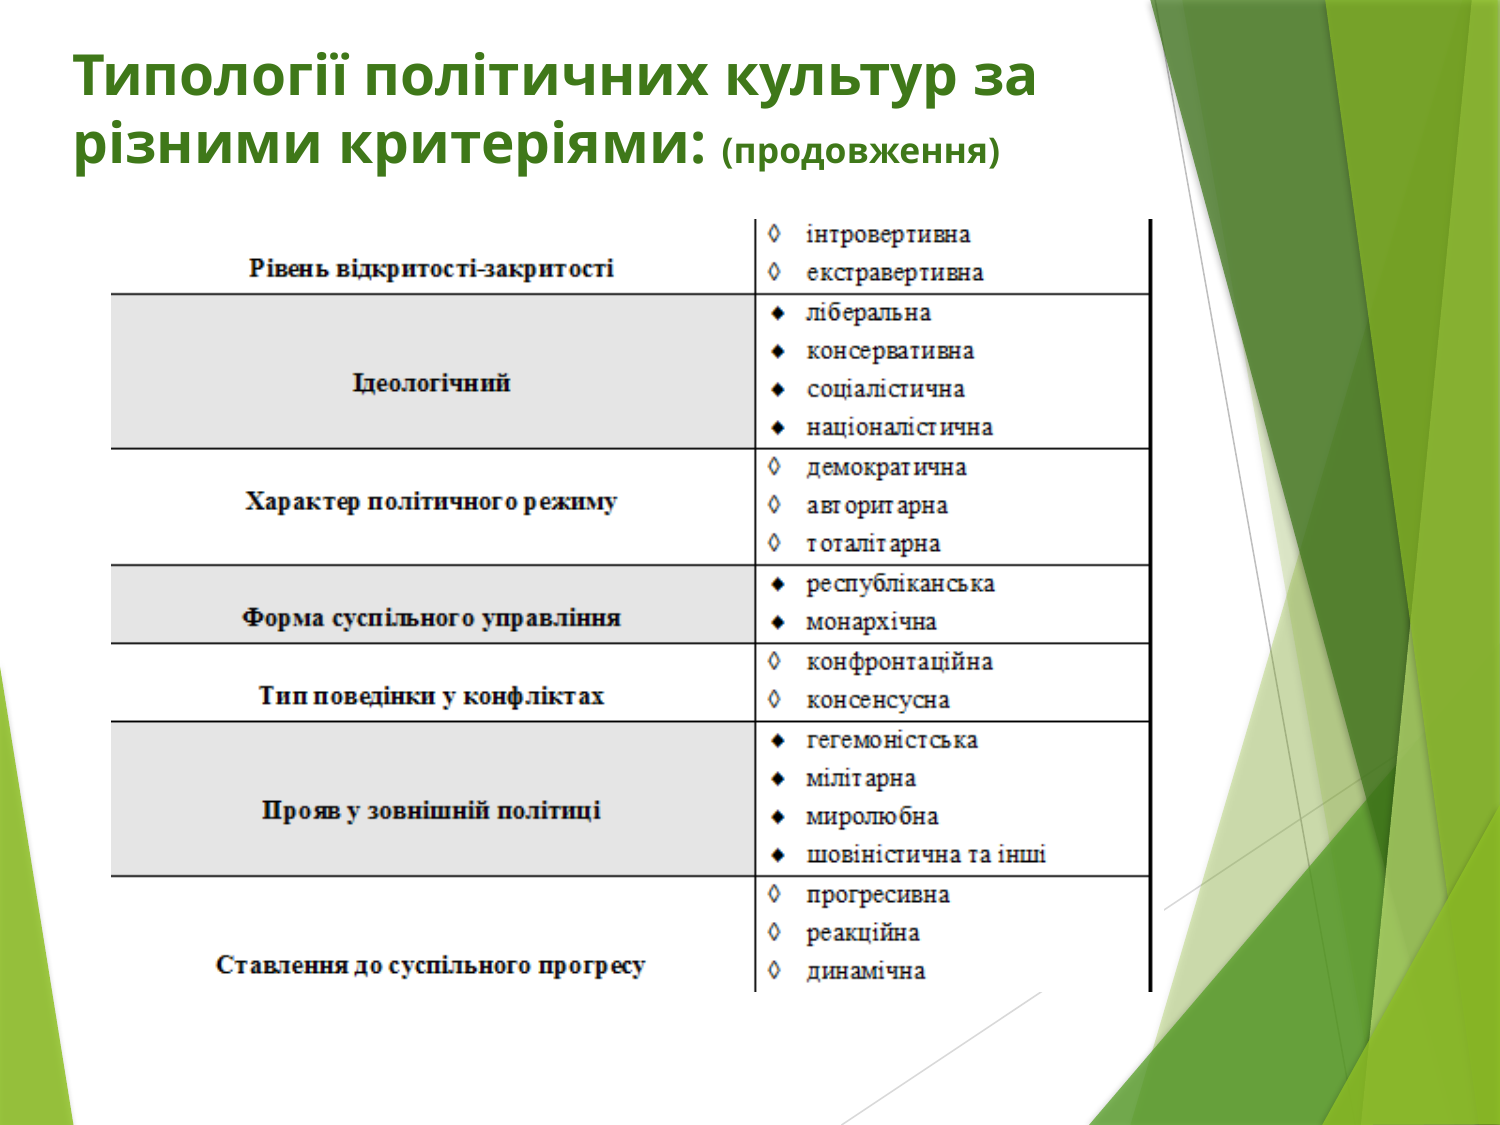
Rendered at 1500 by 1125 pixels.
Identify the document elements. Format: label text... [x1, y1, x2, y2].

title Типології політичних культур за різними критеріями: (продовження) [57, 30, 1185, 185]
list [111, 219, 1164, 992]
